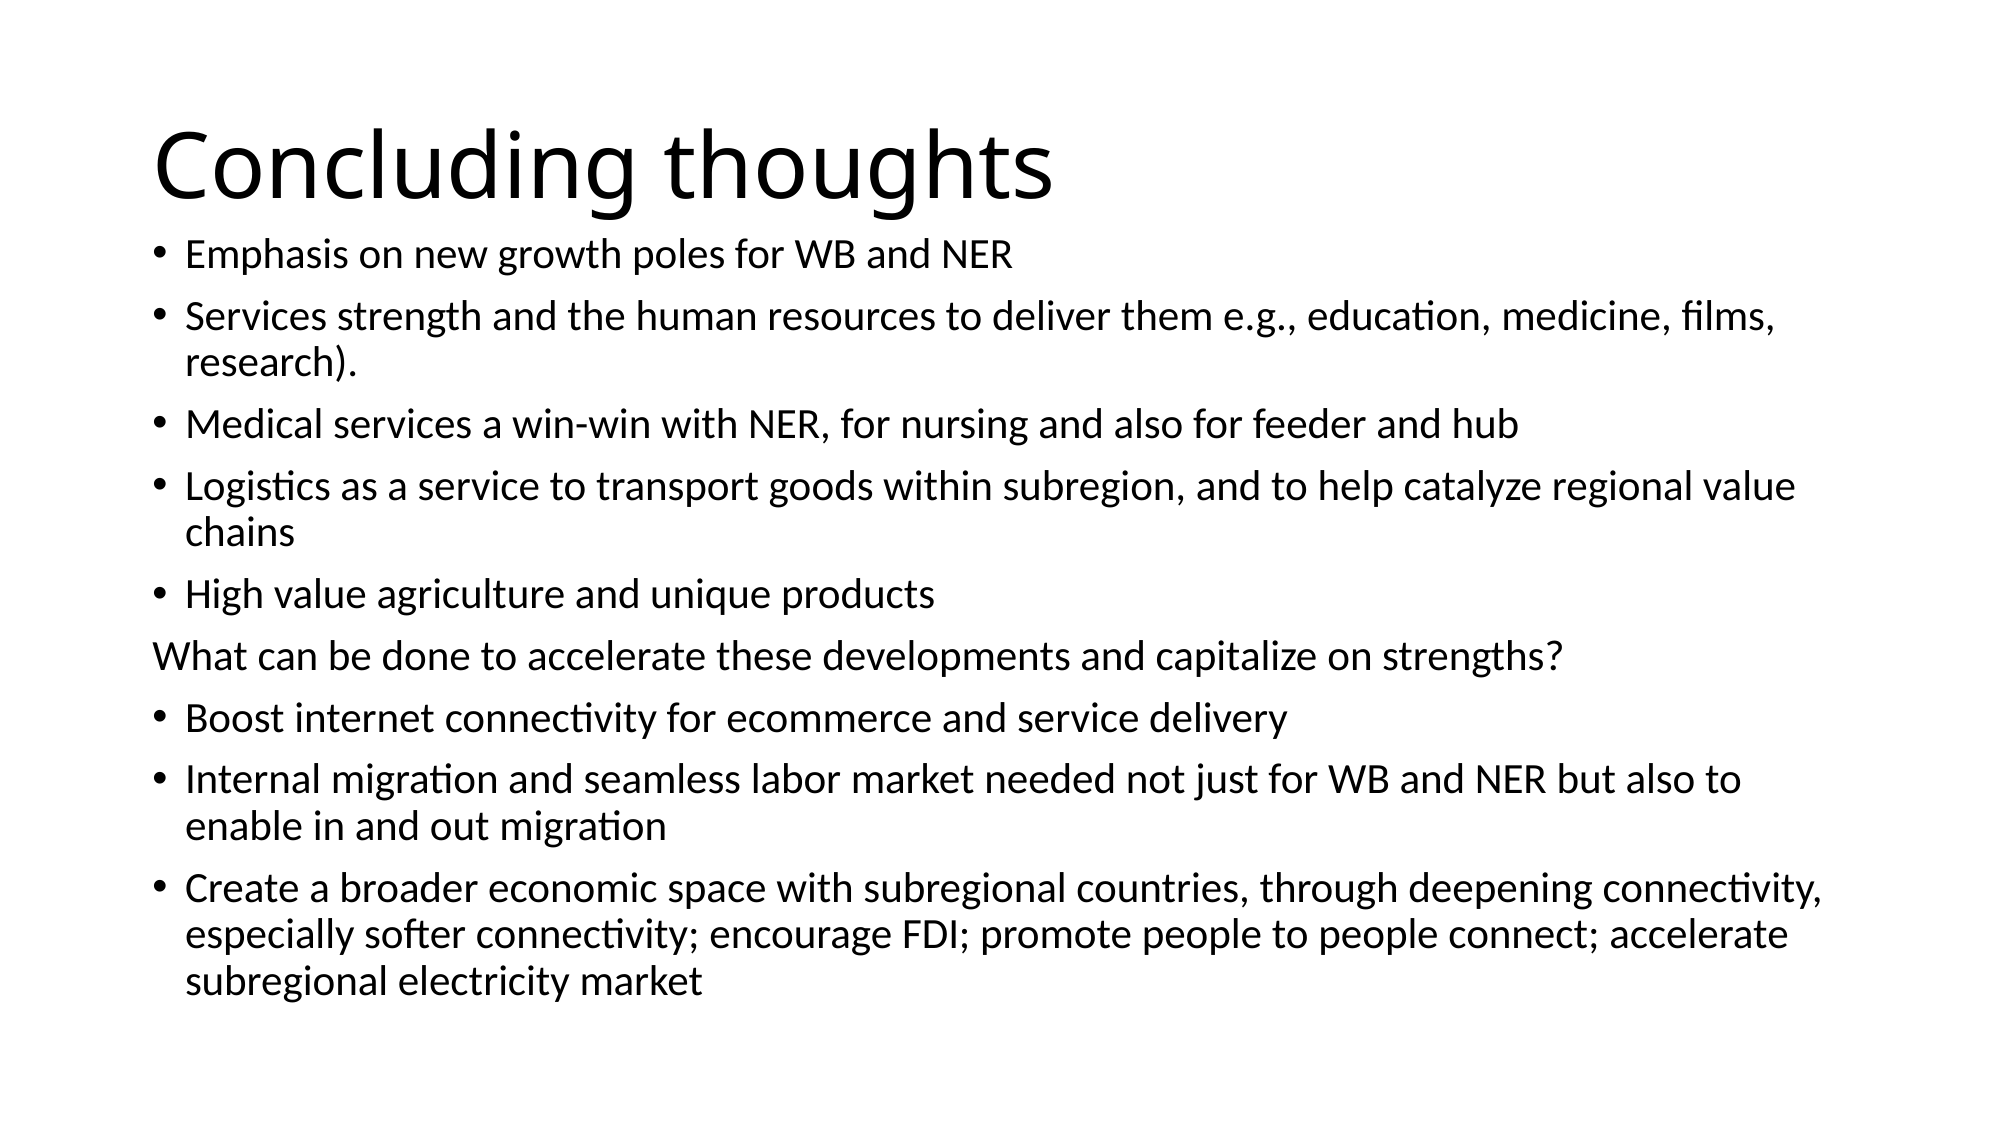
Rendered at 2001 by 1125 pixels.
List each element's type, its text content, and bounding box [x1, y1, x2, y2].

list Emphasis on new growth poles for WB and NER Services strength and the human resources to deliver them e.g., education, medicine, films, research). Medical services a win-win with NER, for nursing and also for feeder and hub Logistics as a service to transport goods within subregion, and to help catalyze regional value chains High value agriculture and unique products What can be done to accelerate these developments and capitalize on strengths? Boost internet connectivity for ecommerce and service delivery Internal migration and seamless labor market needed not just for WB and NER but also to enable in and out migration Create a broader economic space with subregional countries, through deepening connectivity, especially softer connectivity; encourage FDI; promote people to people connect; accelerate subregional electricity market [137, 223, 1863, 1014]
title Concluding thoughts [137, 59, 1863, 223]
